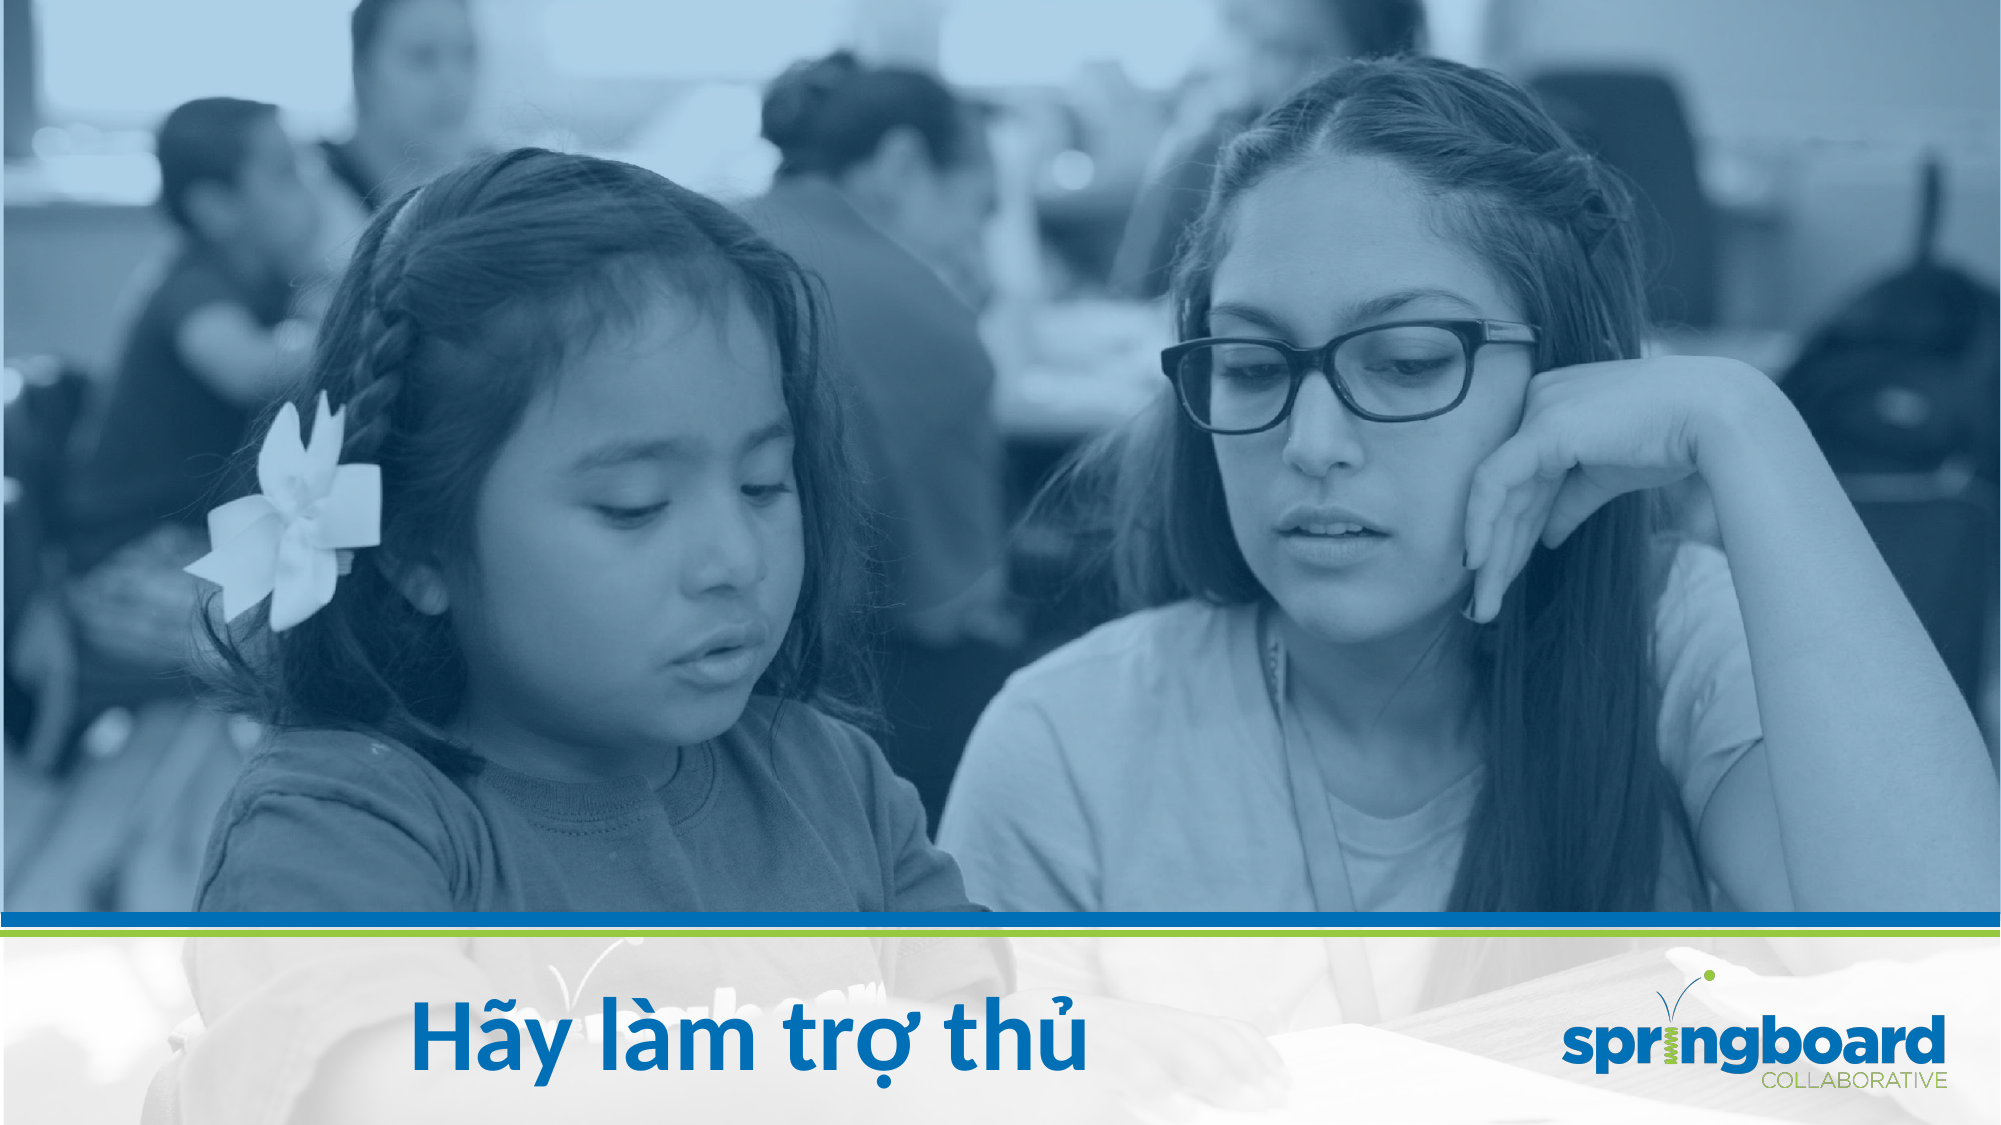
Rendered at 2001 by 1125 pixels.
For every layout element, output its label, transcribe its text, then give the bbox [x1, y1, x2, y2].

picture [1562, 970, 1947, 1088]
title Hãy làm trợ thủ [0, 983, 1502, 1076]
picture [3, 0, 2001, 912]
